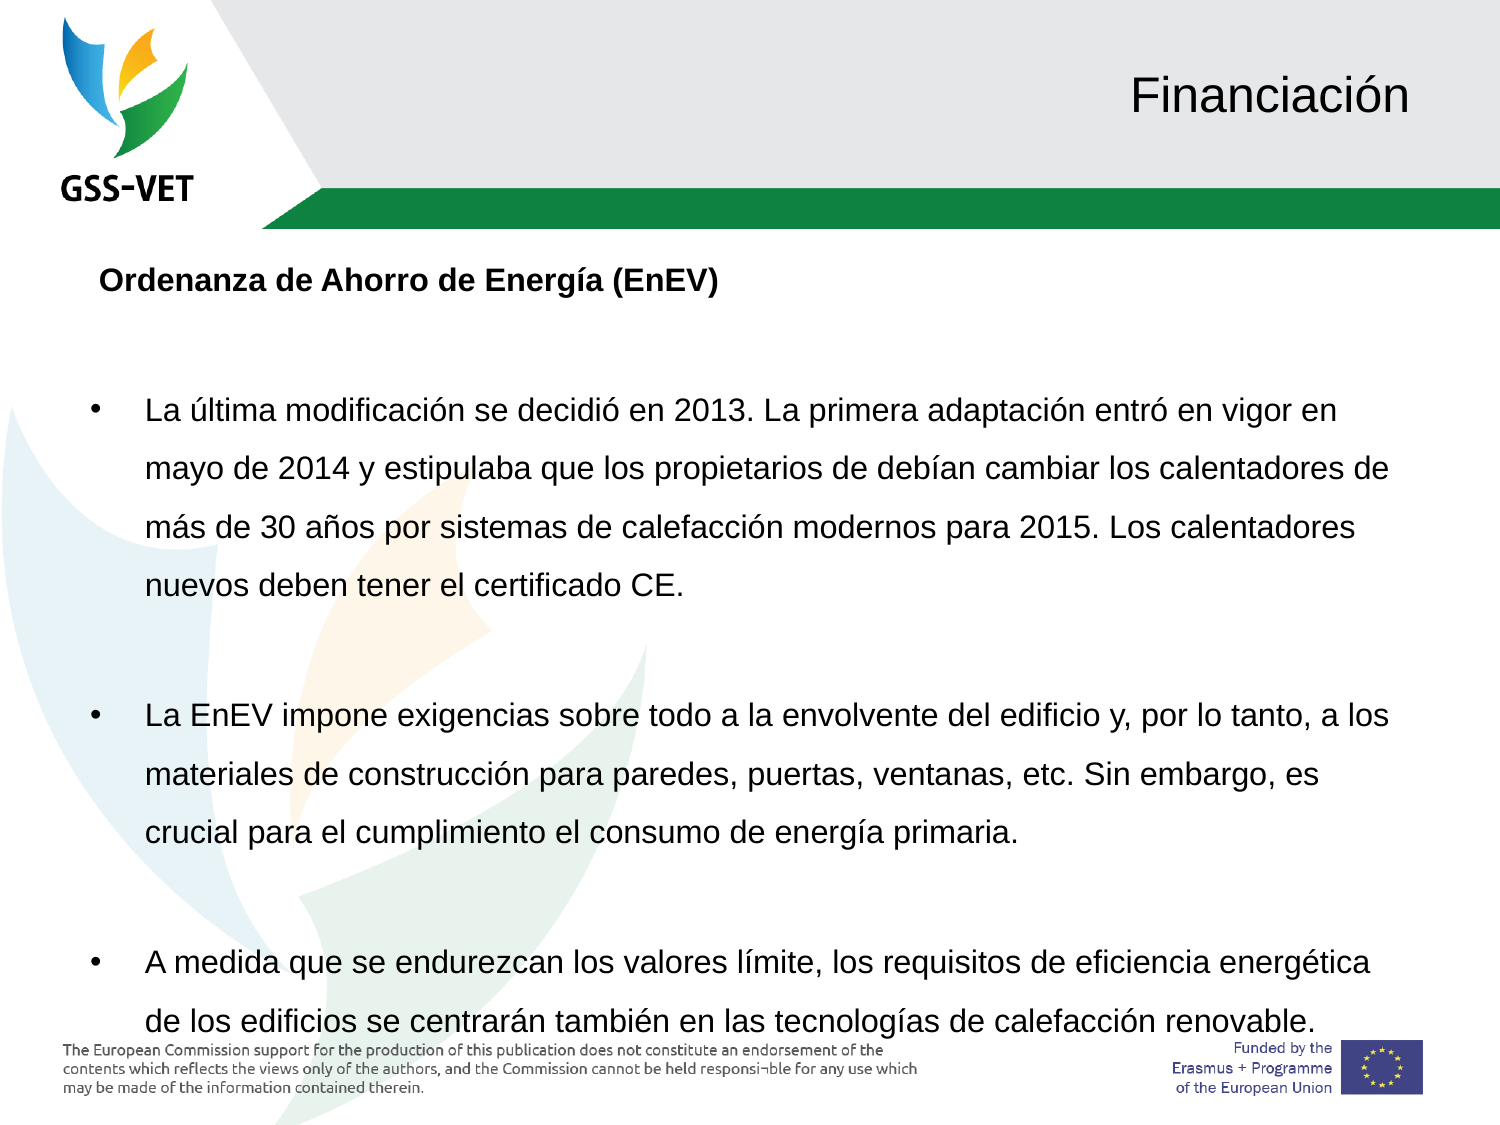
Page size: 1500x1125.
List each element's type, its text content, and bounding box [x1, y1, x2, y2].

picture [0, 0, 1500, 1125]
title Financiación [324, 0, 1425, 185]
list Ordenanza de Ahorro de Energía (EnEV) La última modificación se decidió en 2013. La primera adaptación entró en vigor en mayo de 2014 y estipulaba que los propietarios de debían cambiar los calentadores de más de 30 años por sistemas de calefacción modernos para 2015. Los calentadores nuevos deben tener el certificado CE. La EnEV impone exigencias sobre todo a la envolvente del edificio y, por lo tanto, a los materiales de construcción para paredes, puertas, ventanas, etc. Sin embargo, es crucial para el cumplimiento el consumo de energía primaria. A medida que se endurezcan los valores límite, los requisitos de eficiencia energética de los edificios se centrarán también en las tecnologías de calefacción renovable. [75, 231, 1425, 1047]
